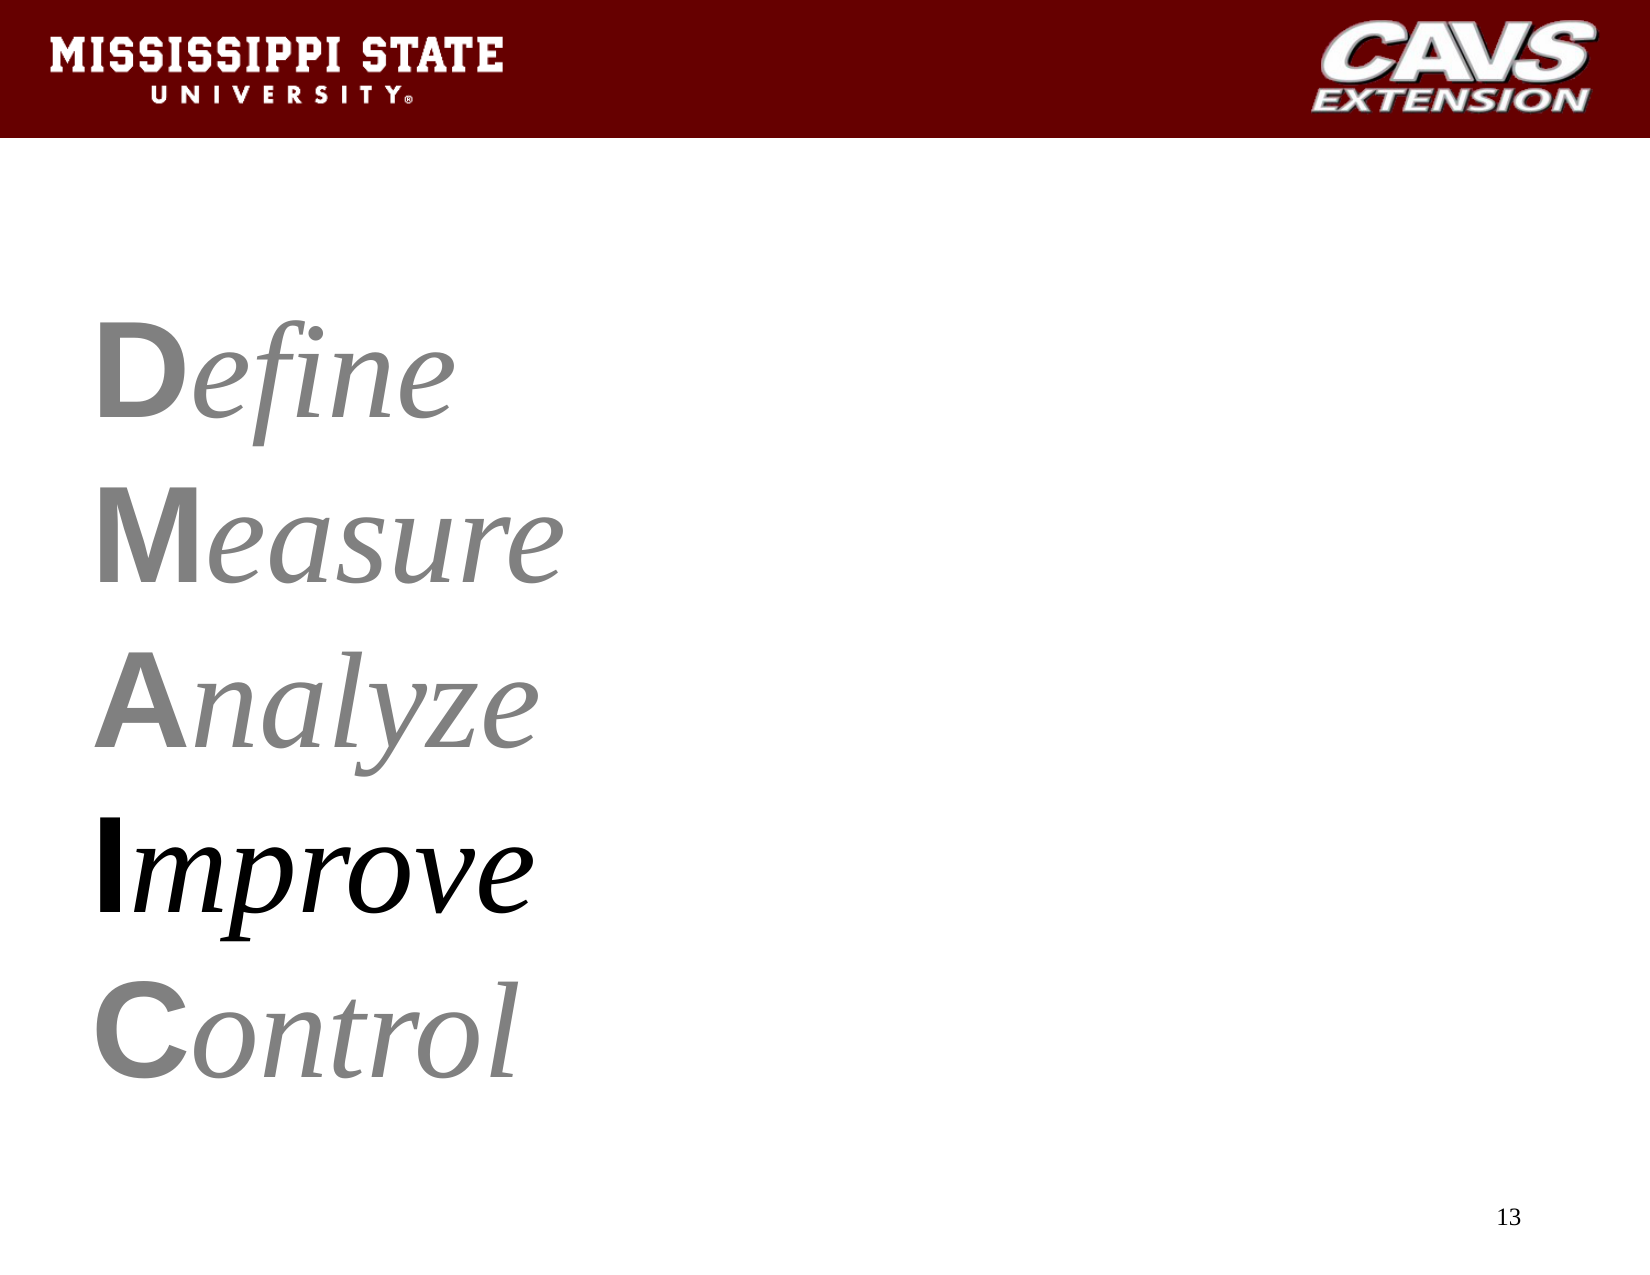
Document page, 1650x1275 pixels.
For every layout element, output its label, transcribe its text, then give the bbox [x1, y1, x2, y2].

text_box Define Measure Analyze Improve Control [76, 273, 964, 1113]
picture [0, 0, 1650, 138]
slide_number 13 [1165, 1181, 1537, 1250]
